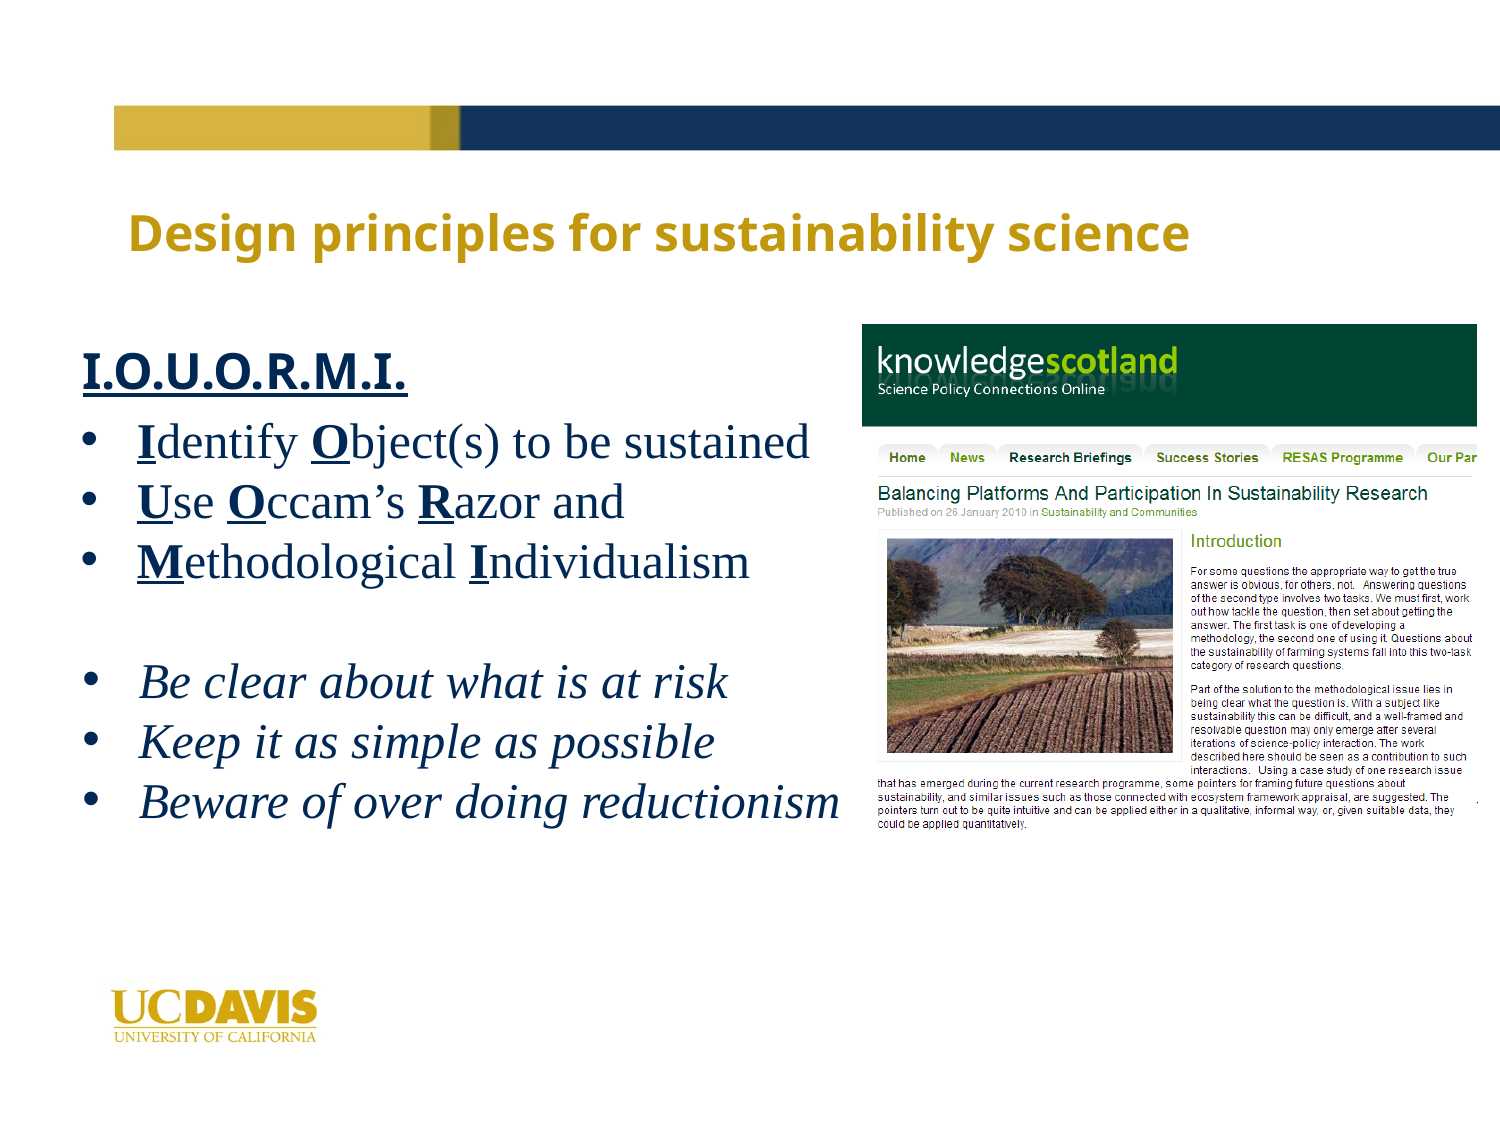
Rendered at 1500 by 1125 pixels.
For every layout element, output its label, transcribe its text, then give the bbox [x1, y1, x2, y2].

picture [3, 41, 1500, 1125]
title Design principles for sustainability science [112, 162, 1388, 301]
text_box Identify Object(s) to be sustained Use Occam’s Razor and Methodological Individualism [65, 400, 826, 596]
text_box I.O.U.O.R.M.I. [67, 332, 423, 400]
text_box Be clear about what is at risk Keep it as simple as possible Beware of over doing reductionism [67, 640, 856, 836]
